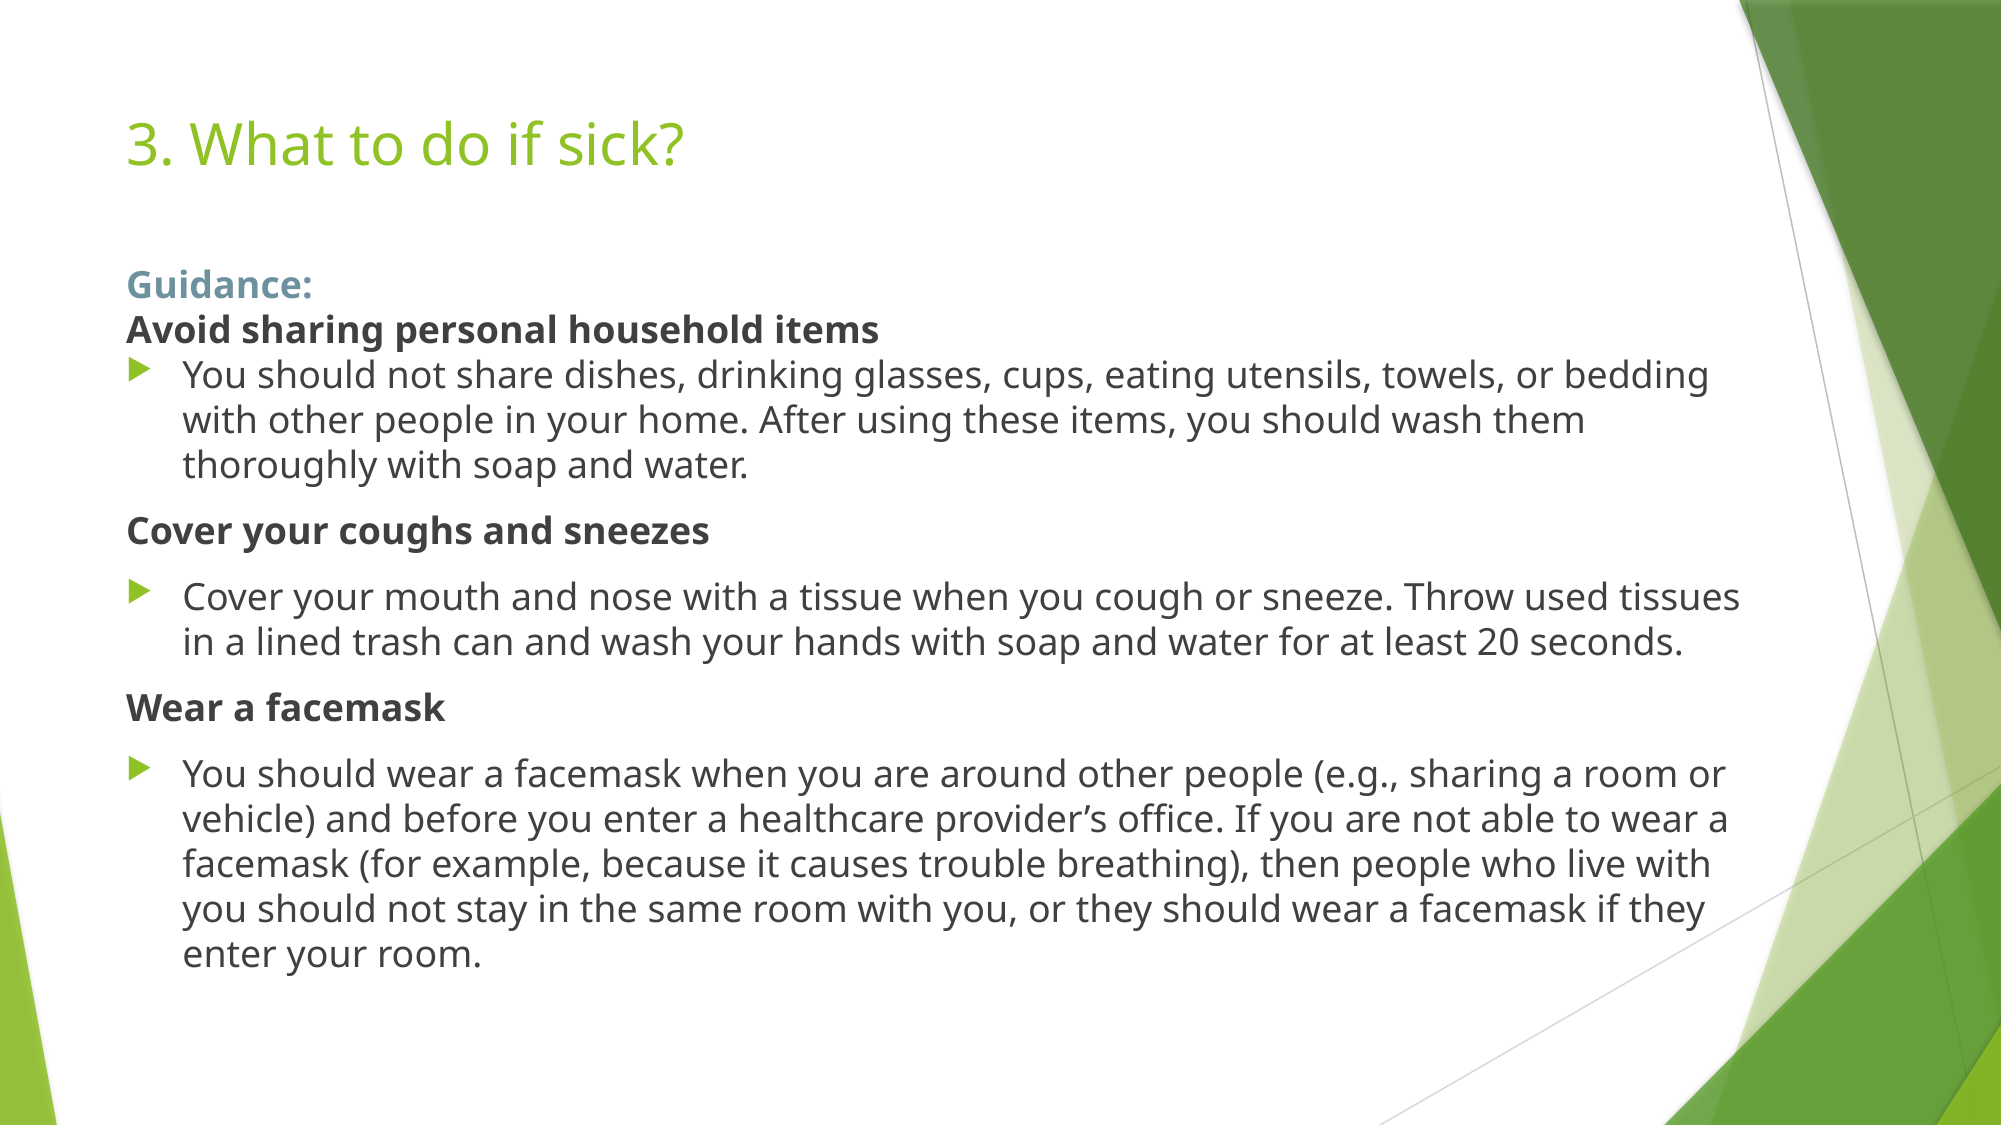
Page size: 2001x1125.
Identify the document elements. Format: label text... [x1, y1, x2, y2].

title 3. What to do if sick? [111, 99, 1522, 253]
list Guidance: Avoid sharing personal household items You should not share dishes, drinking glasses, cups, eating utensils, towels, or bedding with other people in your home. After using these items, you should wash them thoroughly with soap and water. Cover your coughs and sneezes Cover your mouth and nose with a tissue when you cough or sneeze. Throw used tissues in a lined trash can and wash your hands with soap and water for at least 20 seconds. Wear a facemask You should wear a facemask when you are around other people (e.g., sharing a room or vehicle) and before you enter a healthcare provider’s office. If you are not able to wear a facemask (for example, because it causes trouble breathing), then people who live with you should not stay in the same room with you, or they should wear a facemask if they enter your room. [111, 253, 1785, 991]
